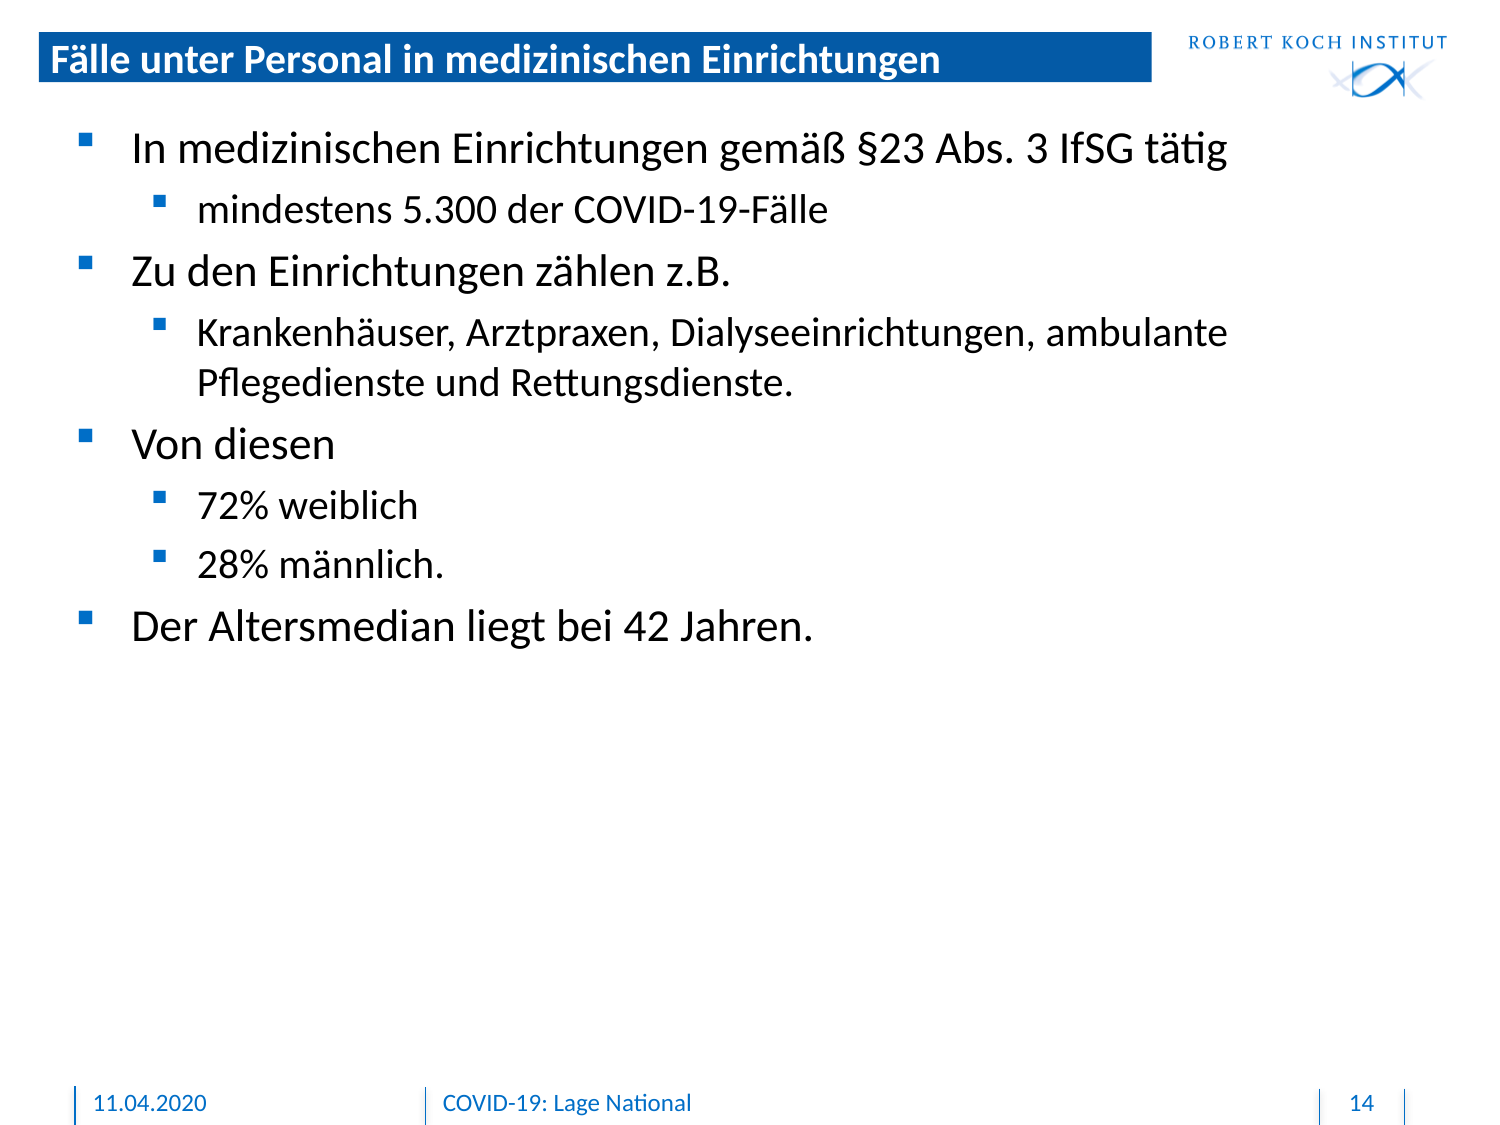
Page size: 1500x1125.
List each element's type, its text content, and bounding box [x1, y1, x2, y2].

slide_number 14 [1321, 1086, 1403, 1119]
list In medizinischen Einrichtungen gemäß §23 Abs. 3 IfSG tätig mindestens 5.300 der COVID-19-Fälle Zu den Einrichtungen zählen z.B. Krankenhäuser, Arztpraxen, Dialyseeinrichtungen, ambulante Pflegedienste und Rettungsdienste. Von diesen 72% weiblich 28% männlich. Der Altersmedian liegt bei 42 Jahren. [75, 118, 1403, 988]
text_box Fälle unter Personal in medizinischen Einrichtungen [38, 32, 1152, 83]
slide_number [92, 1086, 398, 1119]
footer COVID-19: Lage National [442, 1086, 1293, 1119]
picture [1182, 29, 1454, 109]
